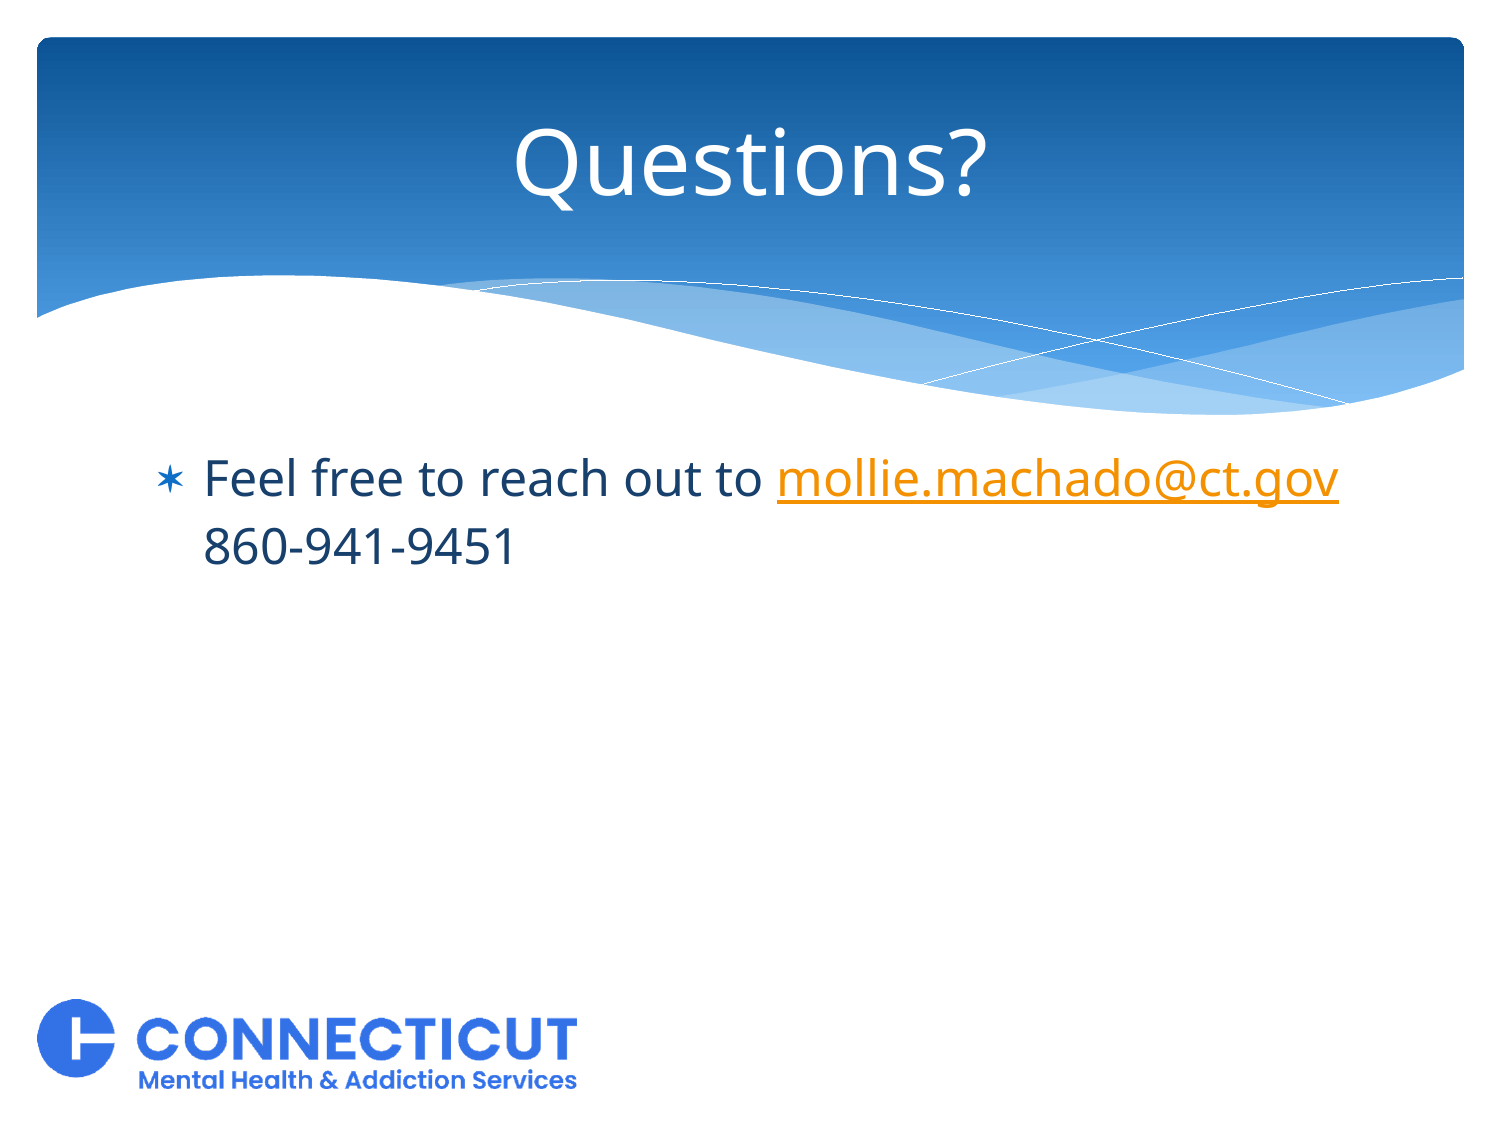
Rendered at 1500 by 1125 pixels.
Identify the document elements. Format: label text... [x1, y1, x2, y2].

title Questions? [75, 55, 1425, 261]
list Feel free to reach out to mollie.machado@ct.gov 860-941-9451 [143, 438, 1359, 1005]
picture [37, 999, 578, 1089]
